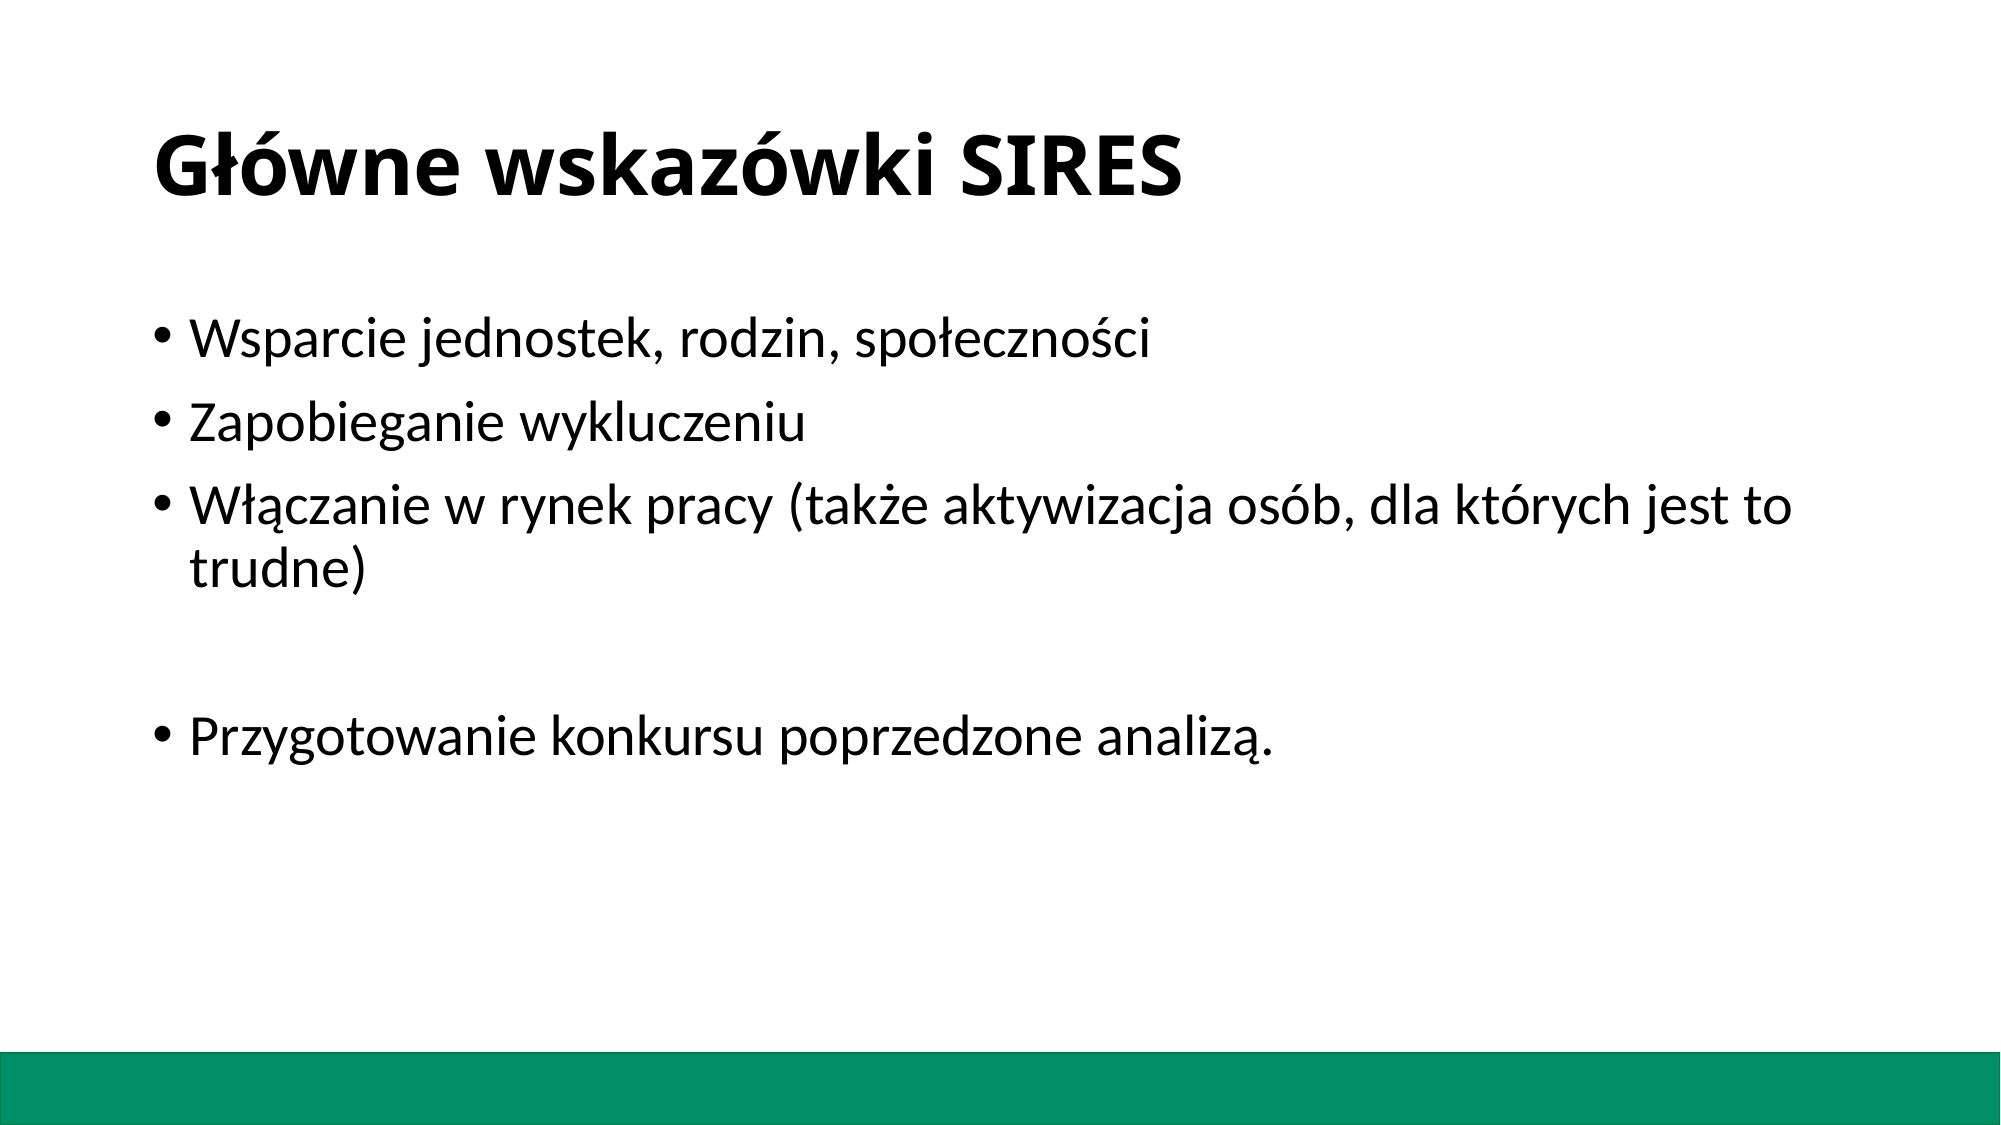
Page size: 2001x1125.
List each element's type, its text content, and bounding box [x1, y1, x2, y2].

title Główne wskazówki SIRES [137, 59, 1863, 278]
list Wsparcie jednostek, rodzin, społeczności Zapobieganie wykluczeniu Włączanie w rynek pracy (także aktywizacja osób, dla których jest to trudne) Przygotowanie konkursu poprzedzone analizą. [137, 299, 1863, 1014]
